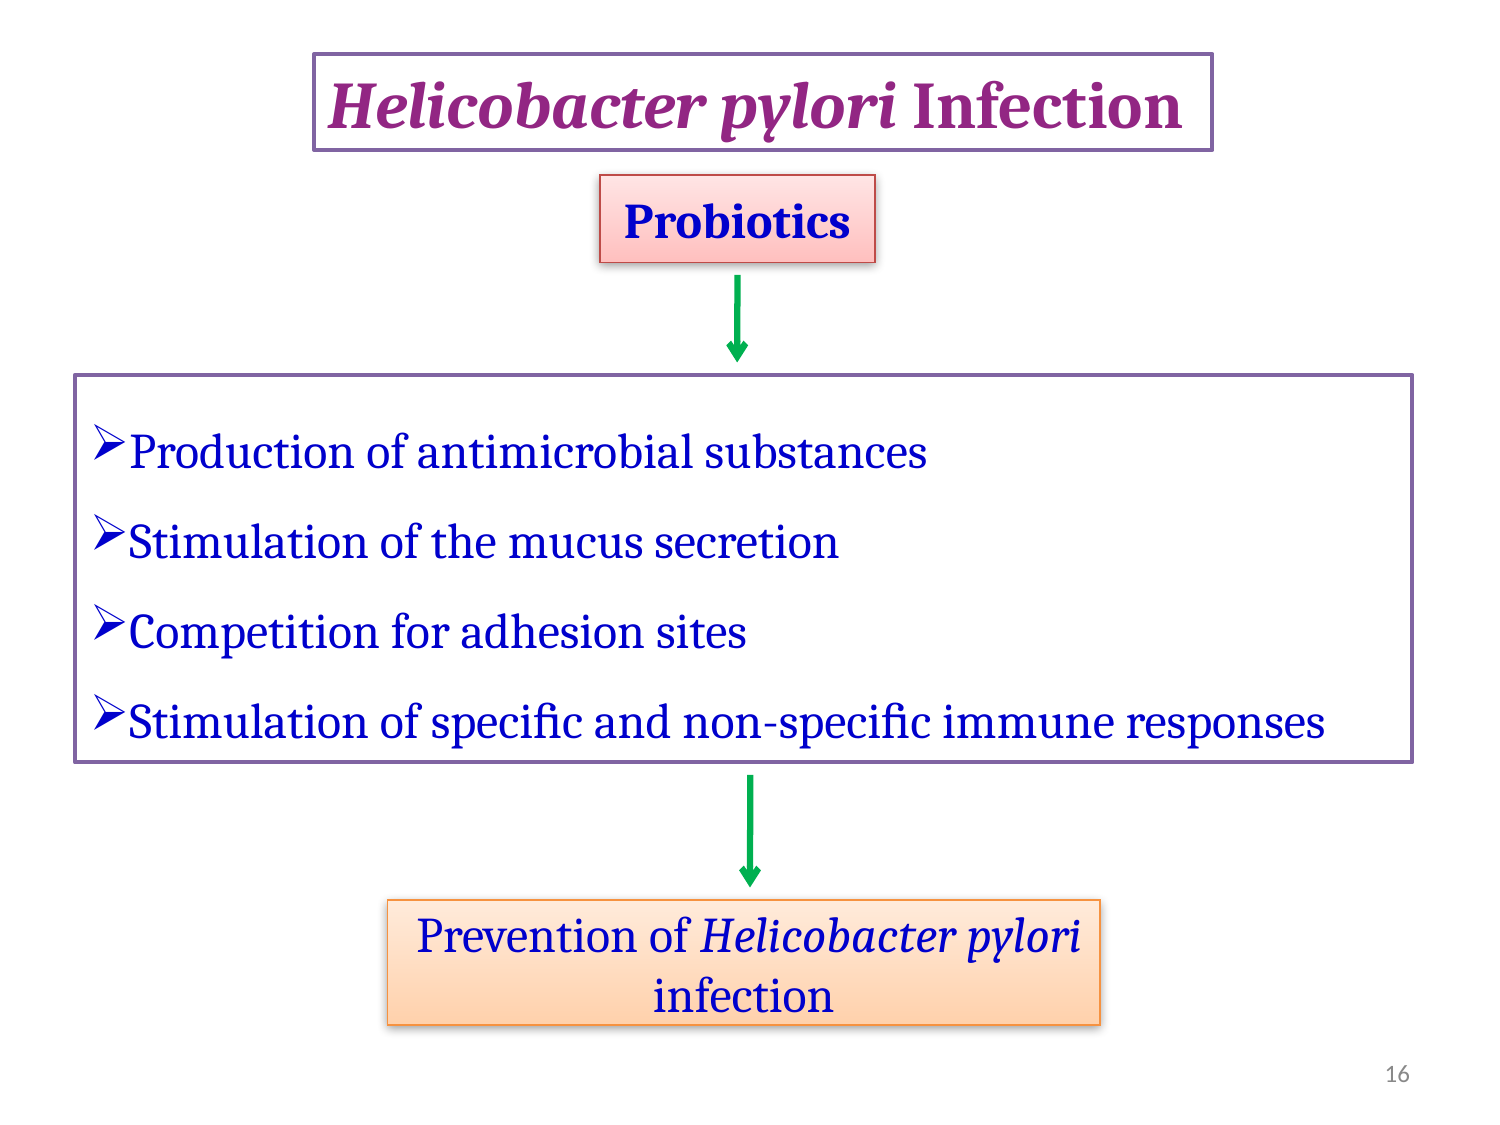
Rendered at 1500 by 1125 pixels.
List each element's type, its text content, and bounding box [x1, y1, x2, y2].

text_box Helicobacter pylori Infection [312, 52, 1214, 152]
text_box Production of antimicrobial substances Stimulation of the mucus secretion Competition for adhesion sites Stimulation of speciﬁc and non-speciﬁc immune responses [73, 373, 1414, 764]
text_box Probiotics [600, 174, 875, 263]
slide_number 16 [1074, 1042, 1425, 1103]
text_box Prevention of Helicobacter pylori infection [387, 900, 1100, 1025]
